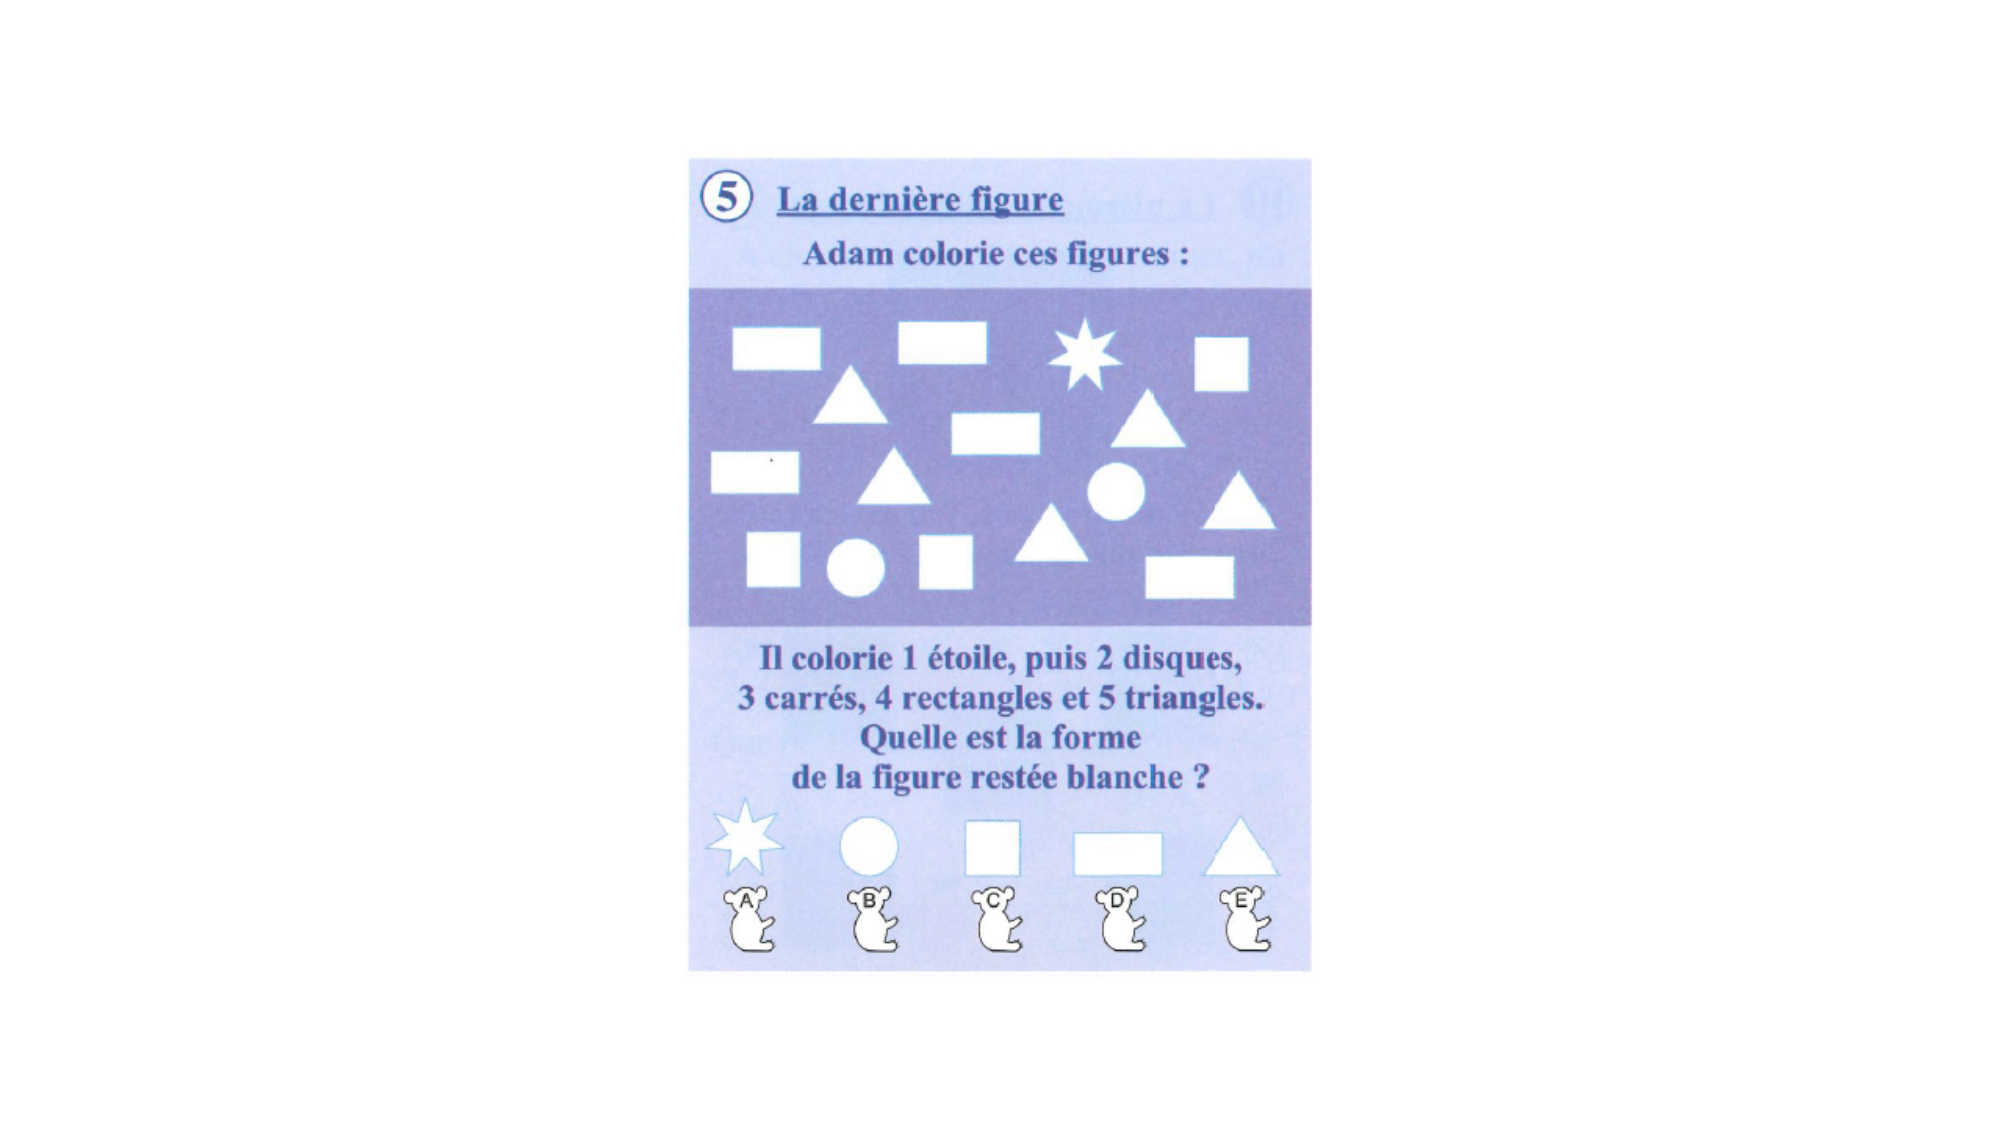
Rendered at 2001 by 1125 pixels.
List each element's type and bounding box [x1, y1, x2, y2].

picture [680, 147, 1320, 978]
